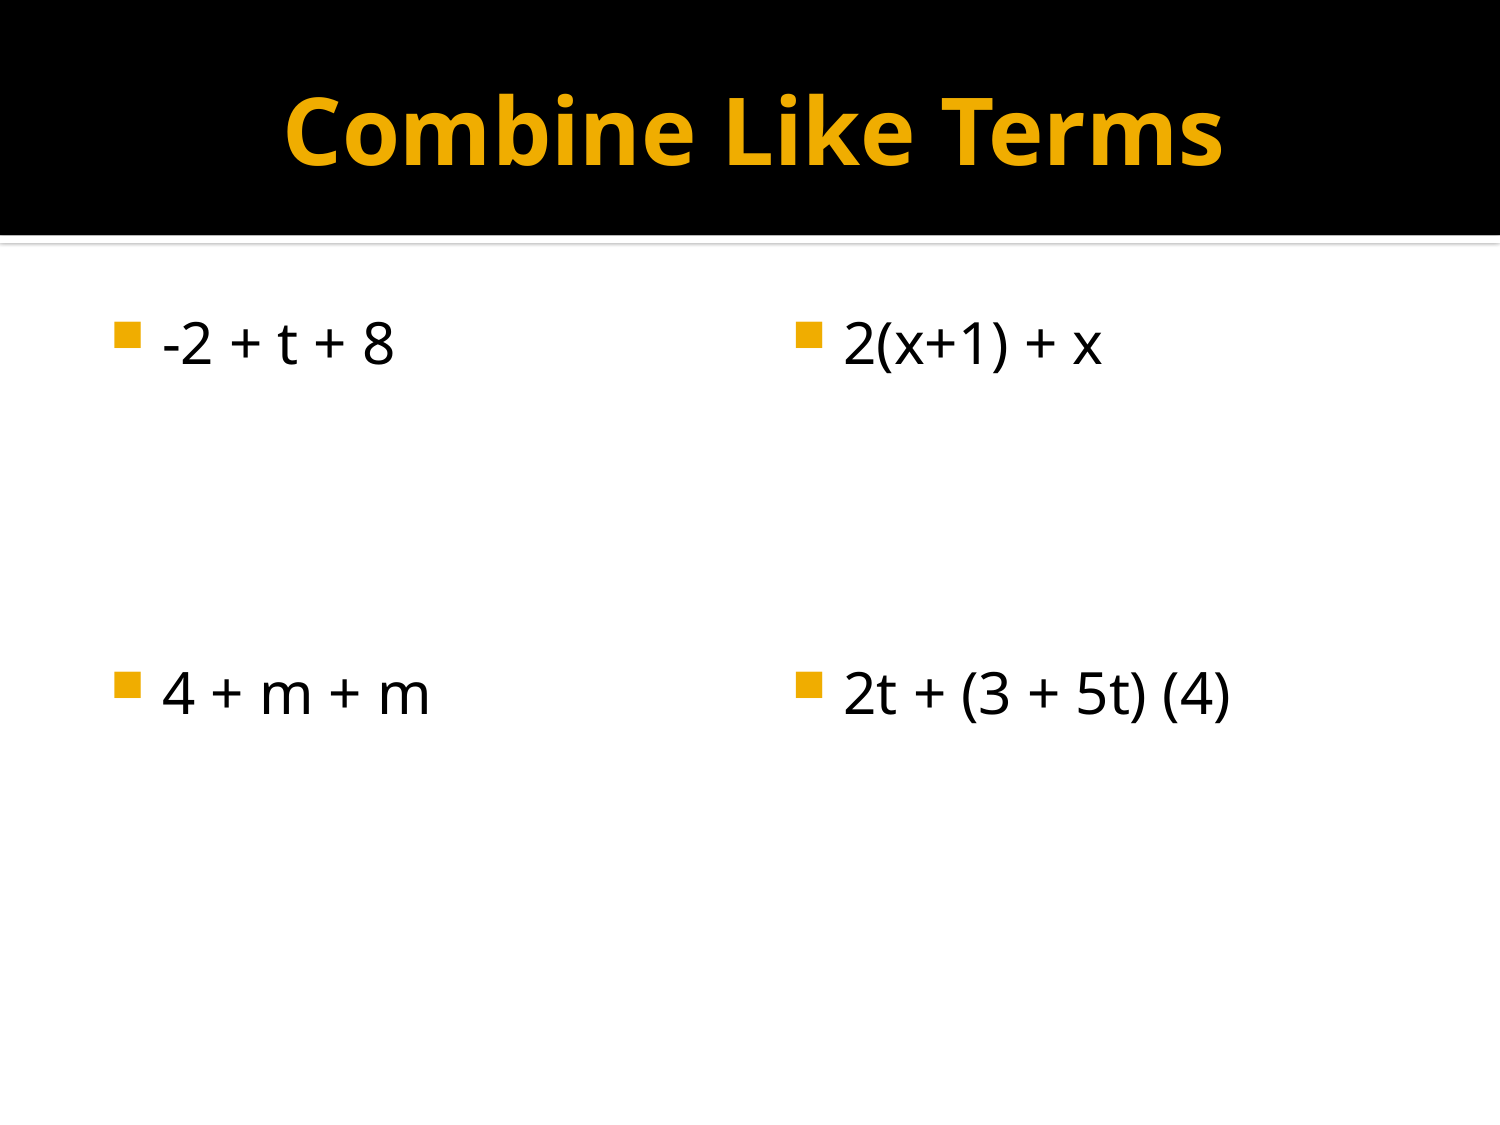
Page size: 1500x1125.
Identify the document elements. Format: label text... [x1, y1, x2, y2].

list 2(x+1) + x 2t + (3 + 5t) (4) [762, 291, 1425, 1050]
list -2 + t + 8 4 + m + m [75, 291, 738, 1050]
title Combine Like Terms [75, 24, 1425, 231]
